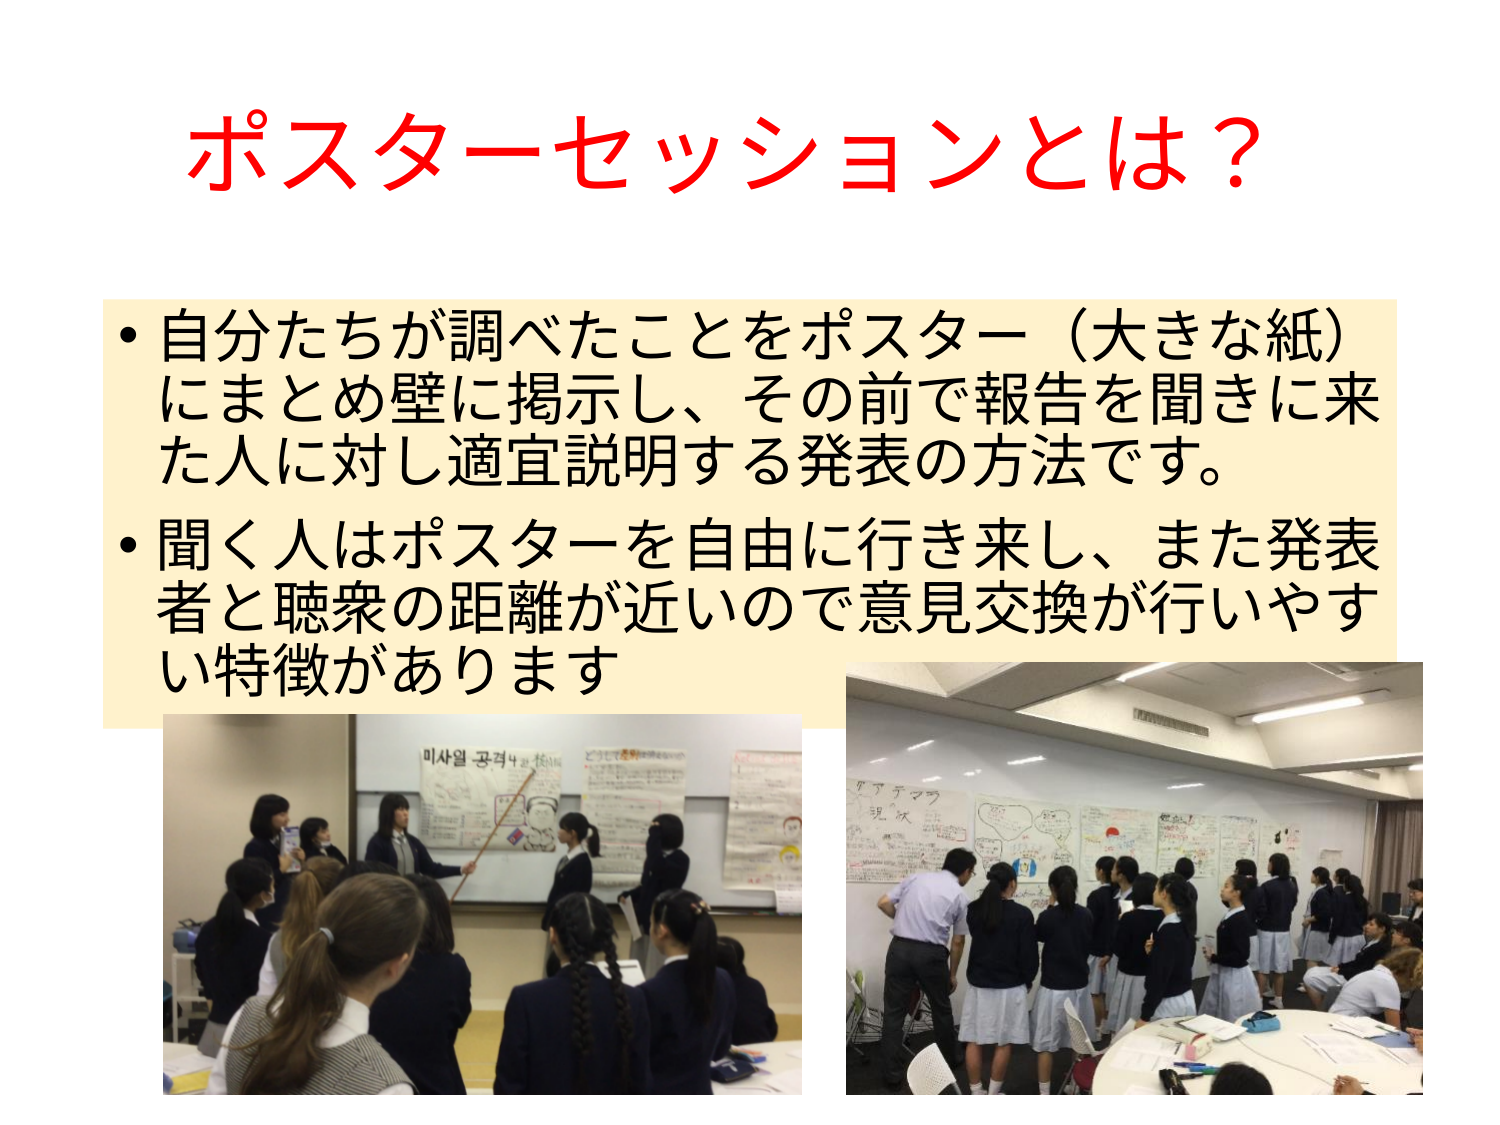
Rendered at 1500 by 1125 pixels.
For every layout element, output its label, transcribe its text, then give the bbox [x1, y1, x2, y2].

list 自分たちが調べたことをポスター（大きな紙）にまとめ壁に掲示し、その前で報告を聞きに来た人に対し適宜説明する発表の方法です。 聞く人はポスターを自由に行き来し、また発表者と聴衆の距離が近いので意見交換が行いやすい特徴があります [103, 299, 1397, 729]
picture [846, 662, 1423, 1095]
picture [163, 714, 802, 1095]
title ポスターセッションとは？ [86, 49, 1381, 267]
